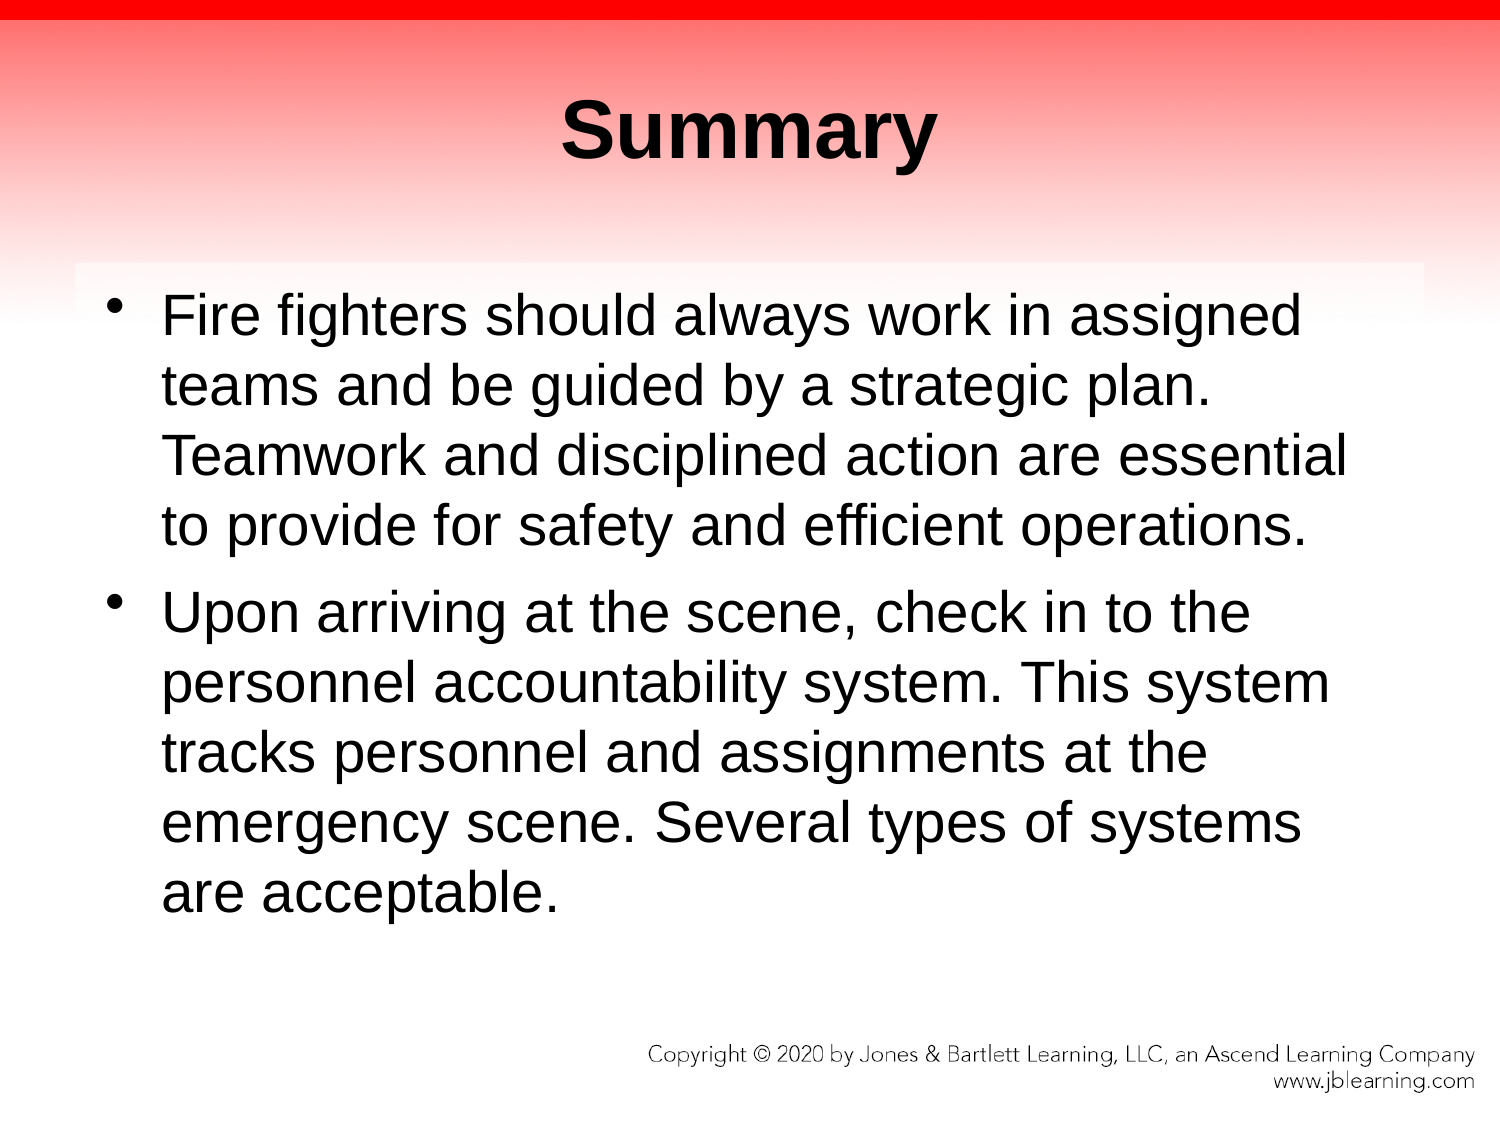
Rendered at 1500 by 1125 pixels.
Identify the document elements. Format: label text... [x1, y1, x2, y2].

list Fire fighters should always work in assigned teams and be guided by a strategic plan. Teamwork and disciplined action are essential to provide for safety and efficient operations. Upon arriving at the scene, check in to the personnel accountability system. This system tracks personnel and assignments at the emergency scene. Several types of systems are acceptable. [75, 262, 1425, 1025]
picture [0, 0, 1500, 1125]
title Summary [75, 37, 1425, 213]
